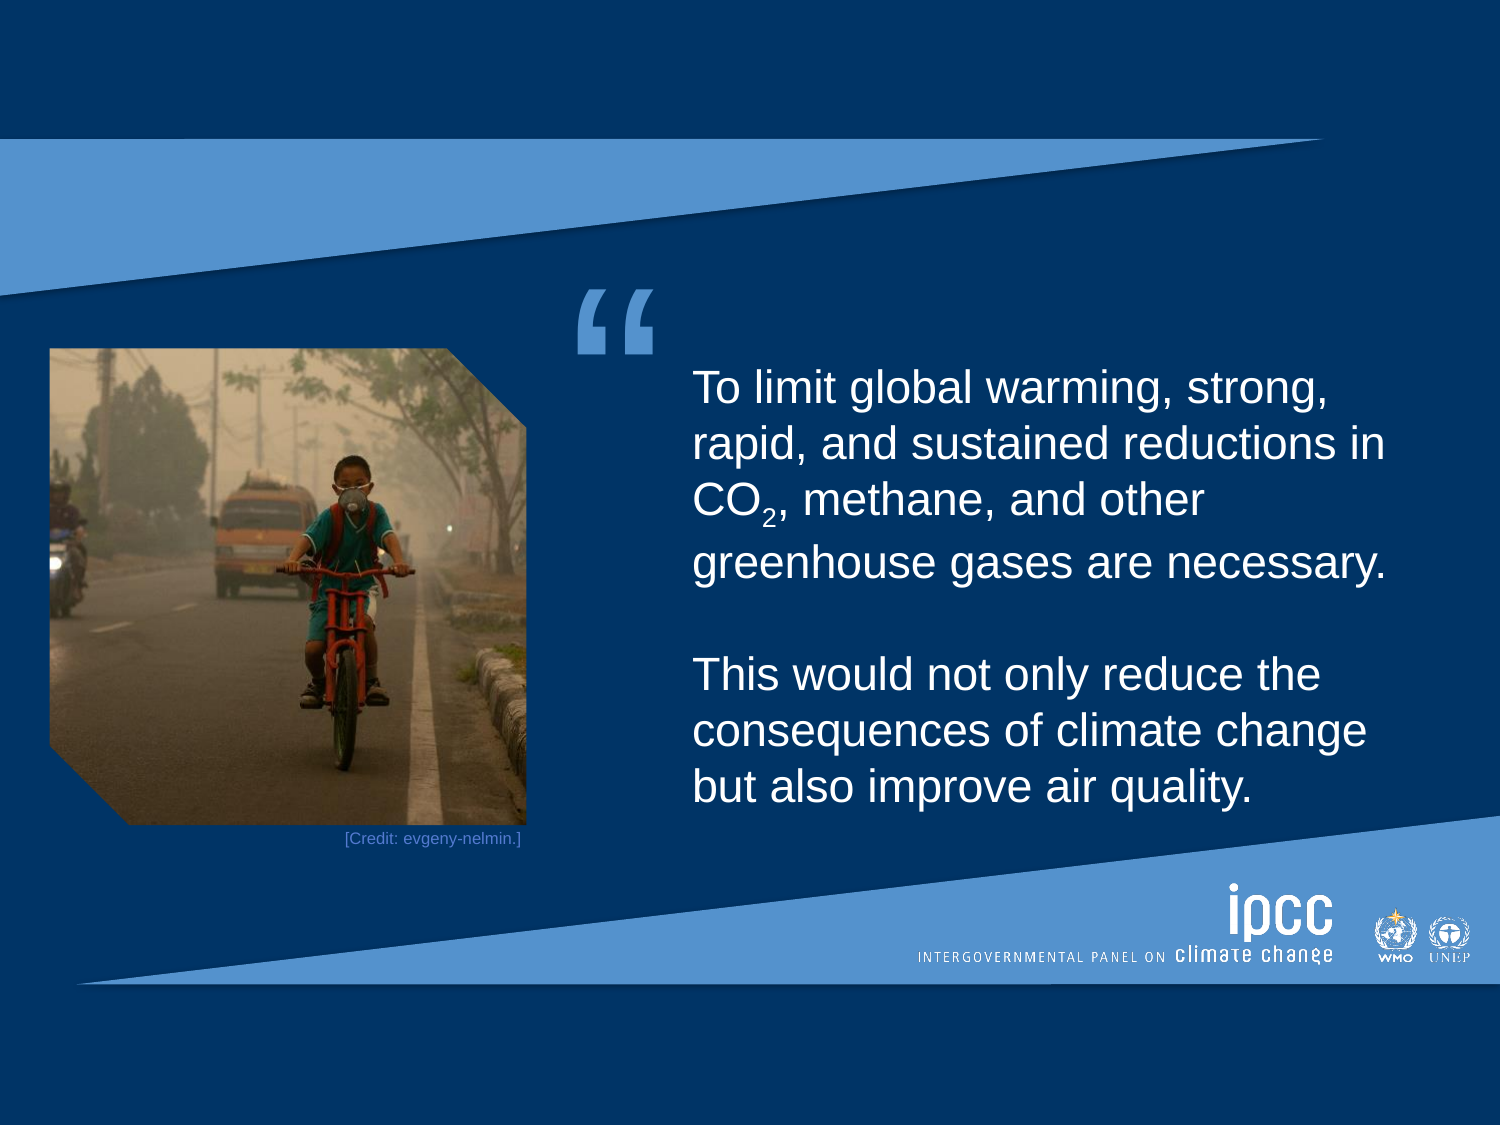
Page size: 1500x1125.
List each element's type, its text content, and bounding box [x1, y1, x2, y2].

picture [49, 348, 527, 826]
text_box [0, 138, 1326, 297]
list To limit global warming, strong, rapid, and sustained reductions in CO2, methane, and other greenhouse gases are necessary. This would not only reduce the consequences of climate change but also improve air quality. [662, 355, 1444, 922]
text_box [Credit: evgeny-nelmin.] [344, 819, 911, 846]
picture [909, 875, 1482, 973]
text_box [75, 815, 1500, 986]
